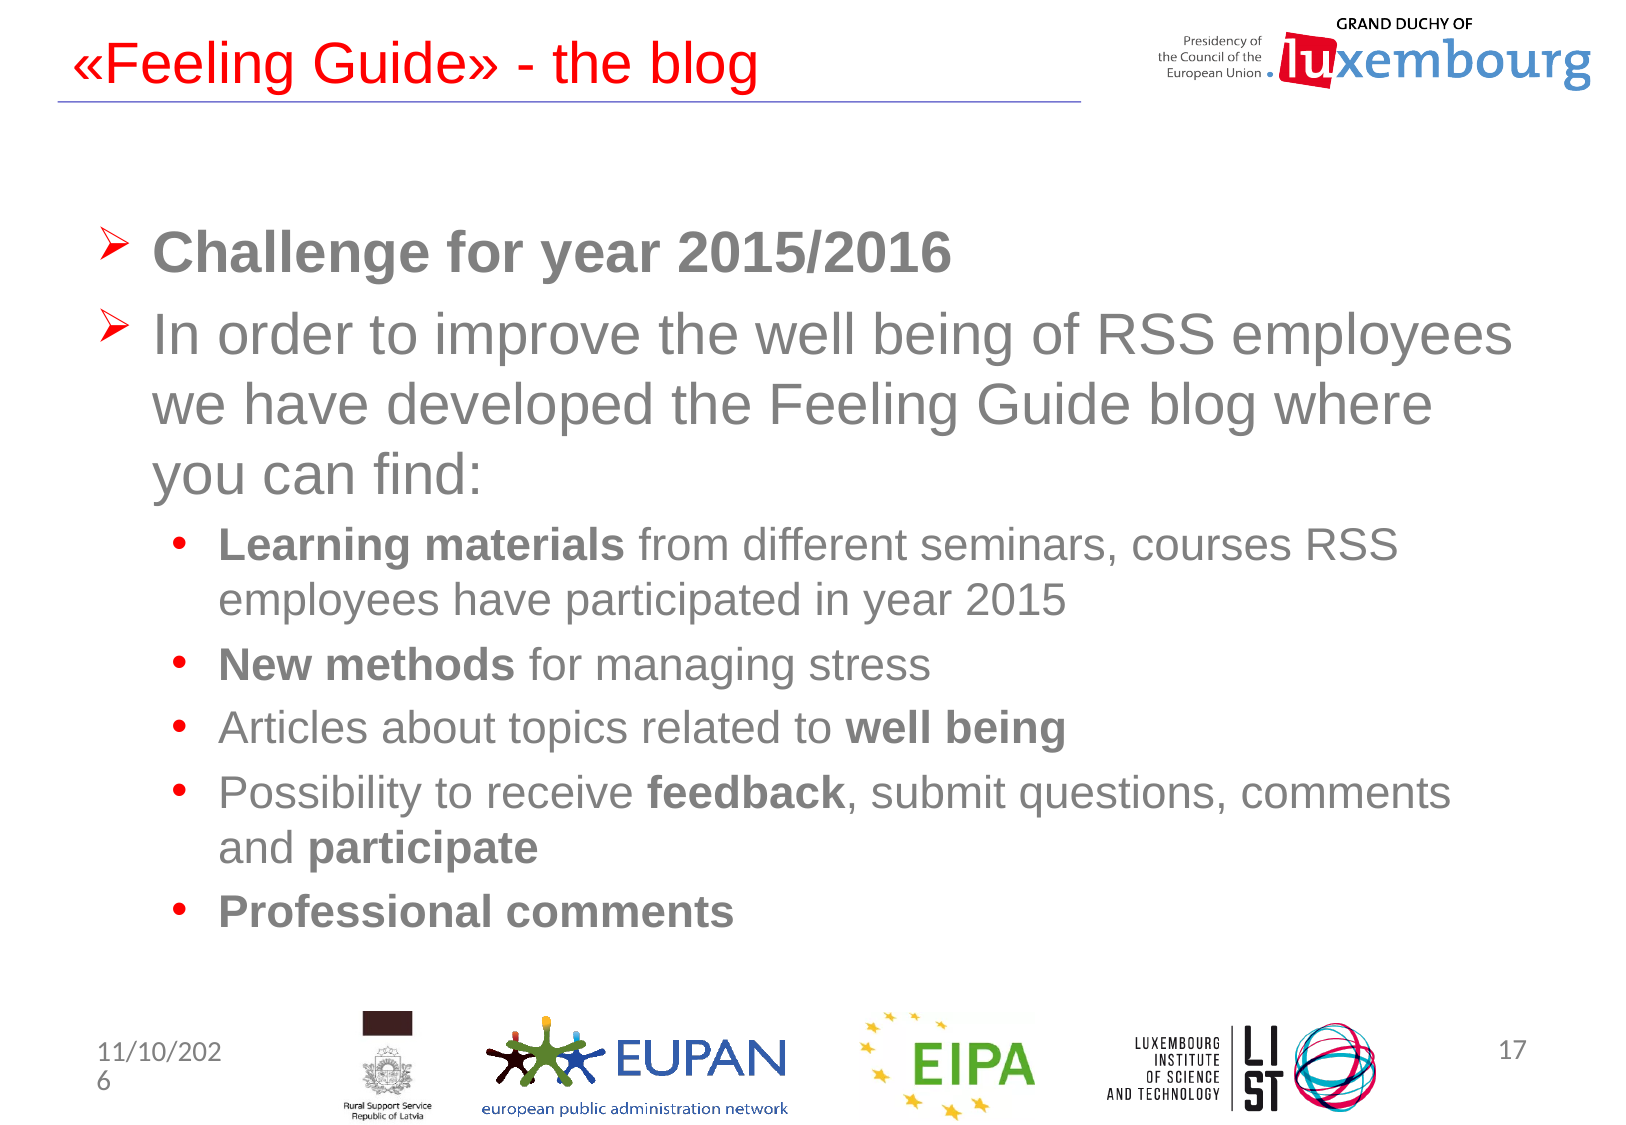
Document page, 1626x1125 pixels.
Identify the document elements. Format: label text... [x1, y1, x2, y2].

picture [859, 1016, 1035, 1121]
picture [338, 1016, 435, 1125]
title «Feeling Guide» - the blog [57, 18, 1082, 103]
picture [482, 1016, 788, 1117]
list Challenge for year 2015/2016 In order to improve the well being of RSS employees we have developed the Feeling Guide blog where you can find: Learning materials from different seminars, courses RSS employees have participated in year 2015 New methods for managing stress Articles about topics related to well being Possibility to receive feedback, submit questions, comments and participate Professional comments [80, 206, 1544, 1016]
picture [1107, 1023, 1376, 1112]
picture [1158, 18, 1591, 91]
slide_number 17 [1426, 1022, 1543, 1106]
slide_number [80, 1024, 246, 1103]
